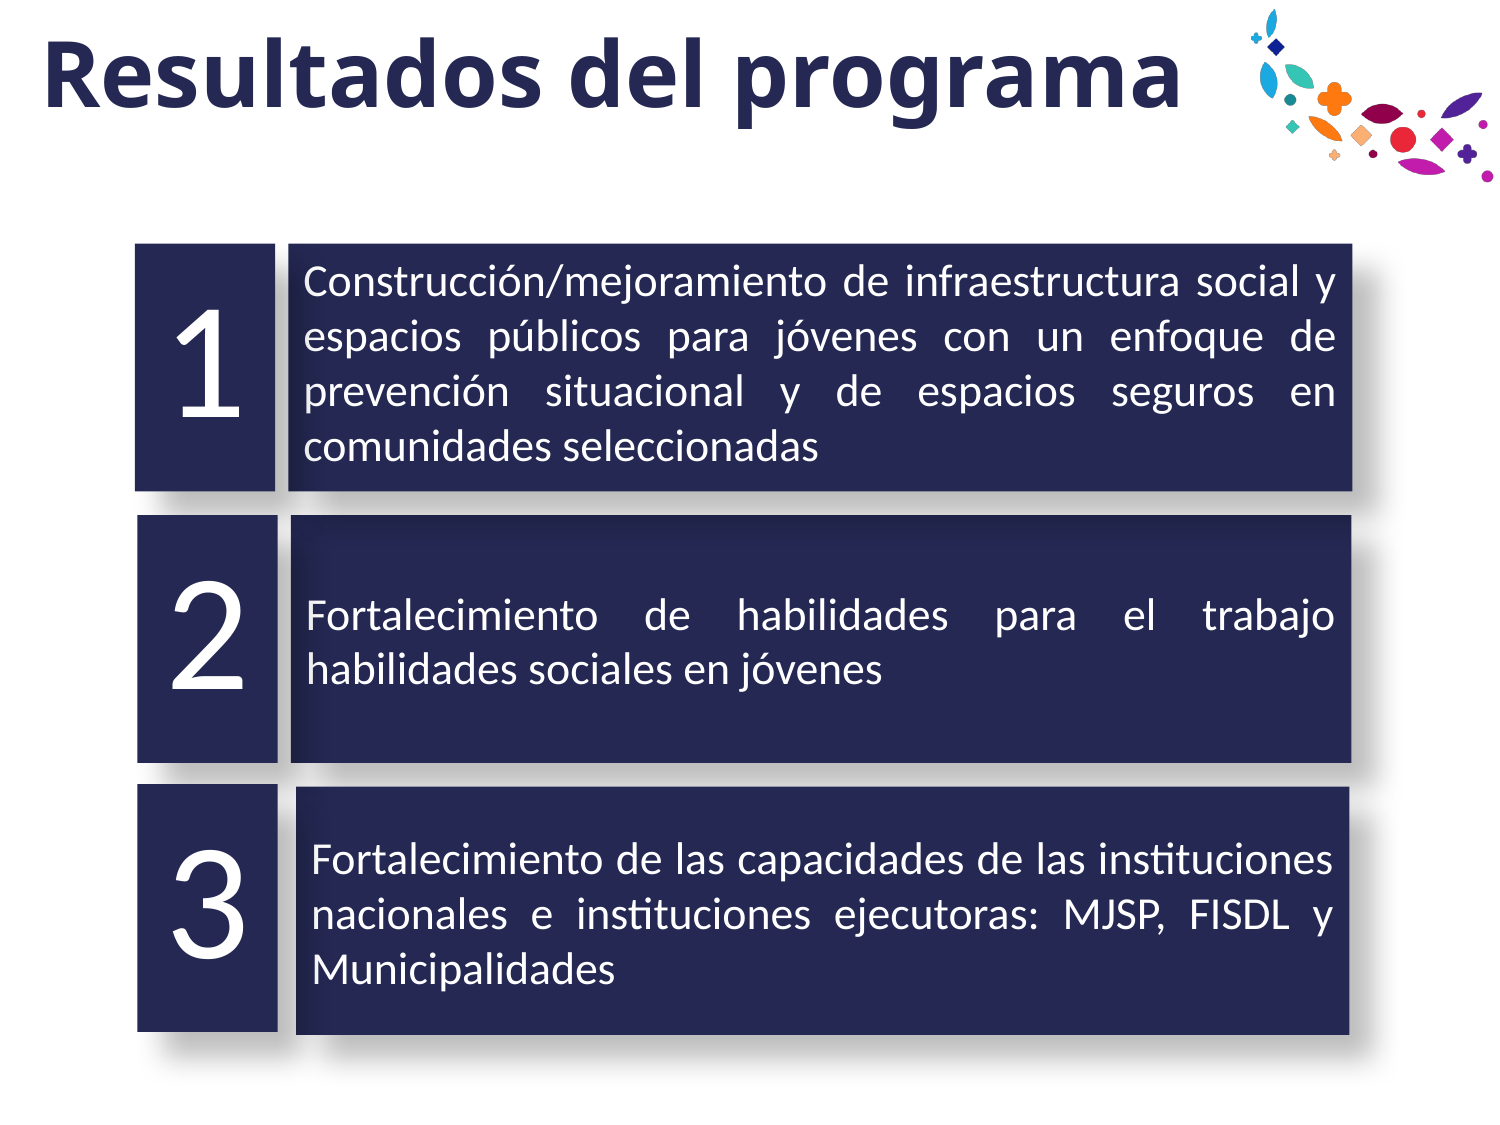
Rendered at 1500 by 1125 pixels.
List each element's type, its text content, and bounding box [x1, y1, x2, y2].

text_box Fortalecimiento de las capacidades de las instituciones nacionales e instituciones ejecutoras: MJSP, FISDL y Municipalidades [314, 786, 1350, 1035]
picture [1232, 0, 1500, 220]
text_box Resultados del programa [25, 7, 1247, 133]
text_box 3 [137, 784, 278, 1032]
text_box Fortalecimiento de habilidades para el trabajo habilidades sociales en jóvenes [317, 534, 1352, 763]
text_box 1 [134, 243, 276, 492]
text_box 2 [137, 515, 278, 763]
text_box Construcción/mejoramiento de infraestructura social y espacios públicos para jóvenes con un enfoque de prevención situacional y de espacios seguros en comunidades seleccionadas [288, 243, 1353, 492]
